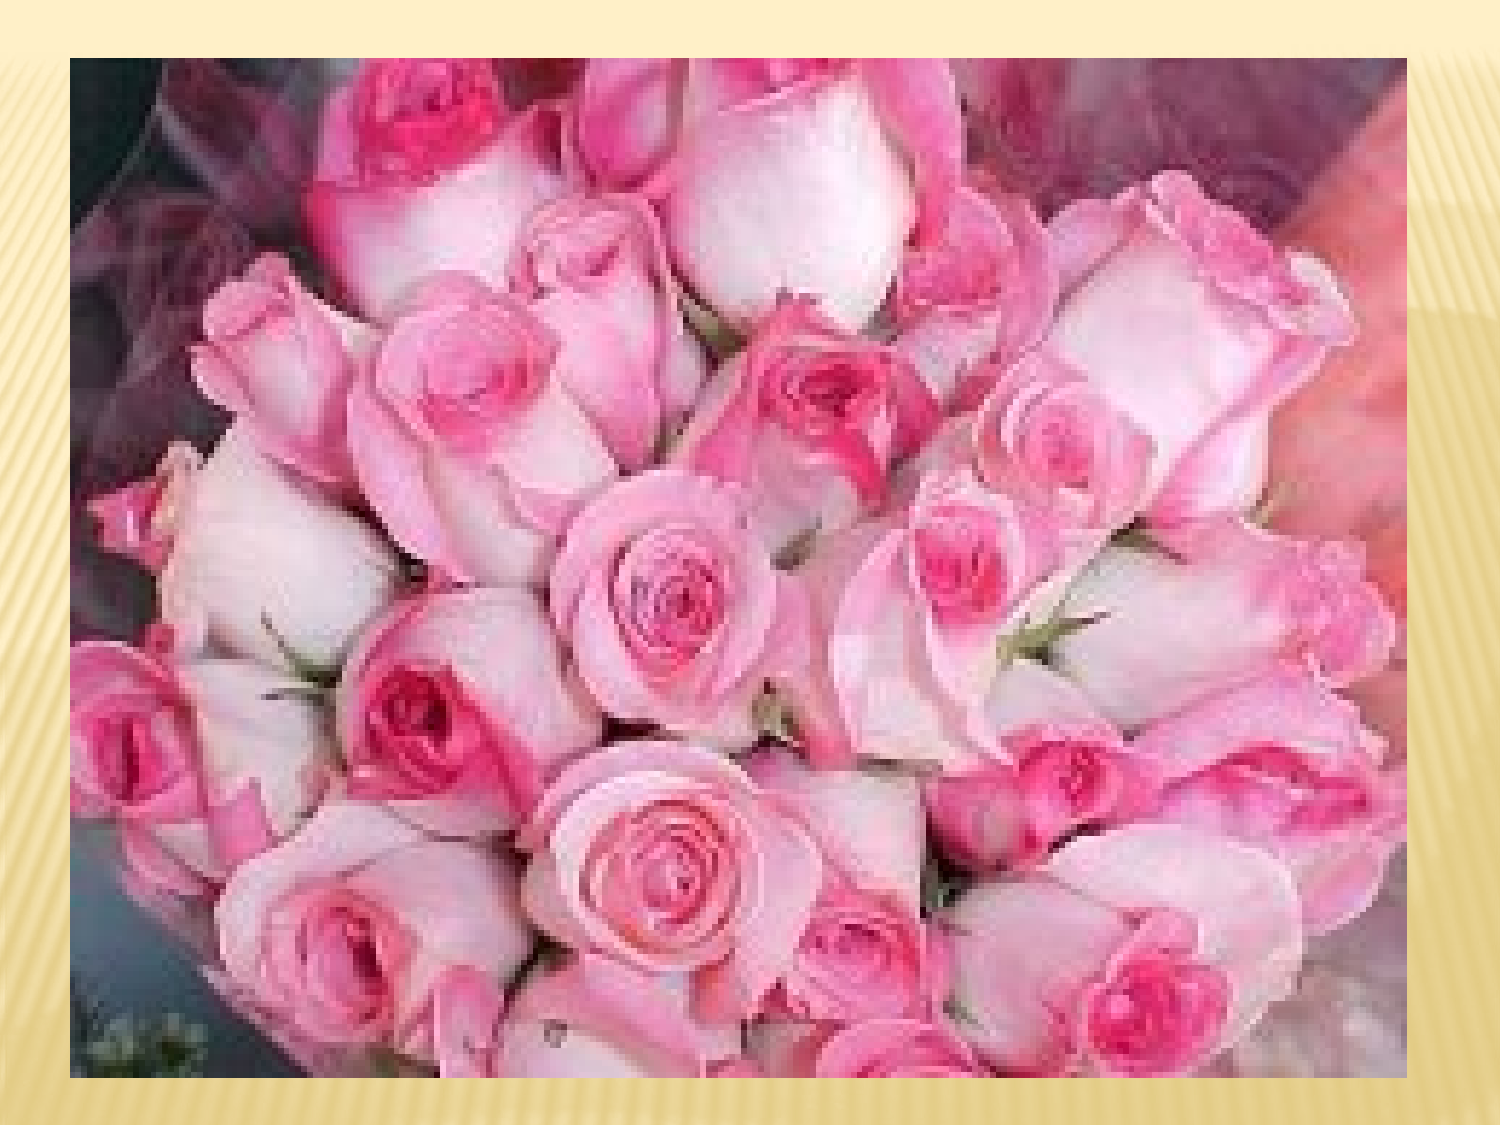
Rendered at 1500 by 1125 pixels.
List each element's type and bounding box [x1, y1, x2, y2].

picture [69, 58, 1407, 1079]
